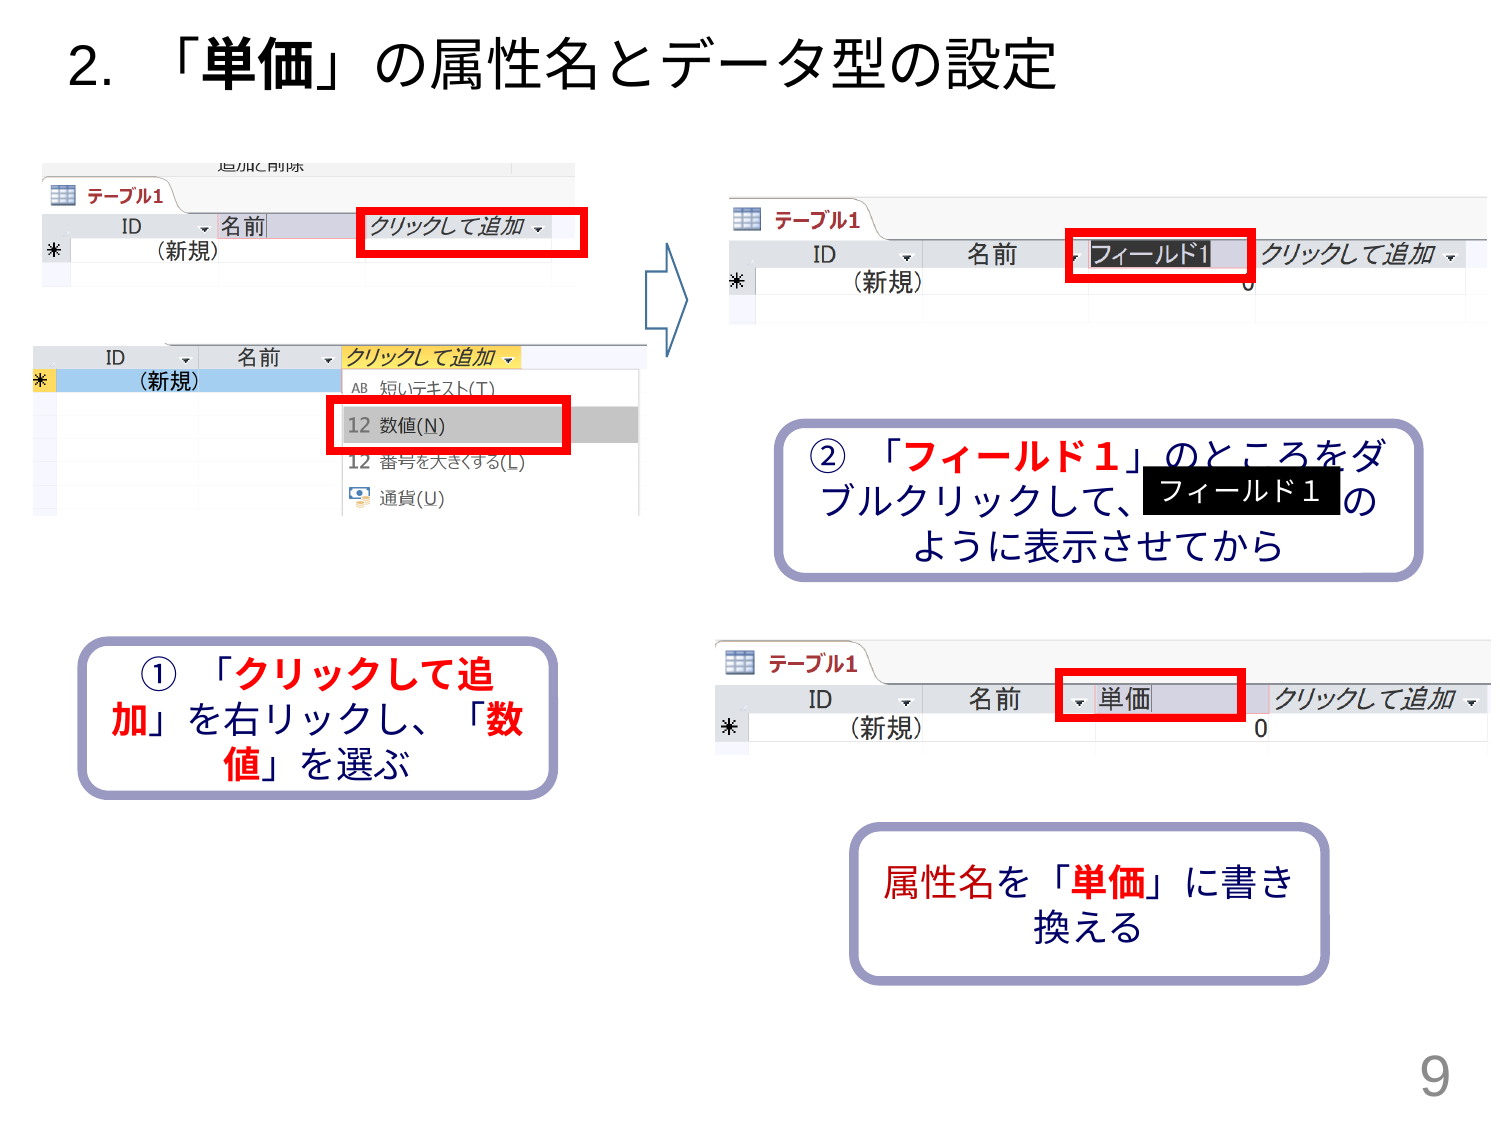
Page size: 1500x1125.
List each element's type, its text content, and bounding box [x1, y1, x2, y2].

text_box 属性名を「単価」に書き換える [852, 825, 1327, 982]
picture [42, 163, 575, 287]
text_box [645, 242, 689, 358]
text_box ① 「クリックして追加」を右リックし、「数値」を選ぶ [81, 640, 555, 797]
picture [715, 639, 1491, 755]
picture [729, 196, 1487, 325]
picture [33, 343, 647, 516]
text_box [575, 210, 585, 255]
slide_number 9 [1129, 1042, 1467, 1103]
title 2. 「単価」の属性名とデータ型の設定 [52, 28, 1441, 106]
text_box フィールド１ [1143, 466, 1341, 515]
text_box ② 「フィールド１」のところをダブルクリックして、 のように表示させてから [777, 422, 1420, 579]
